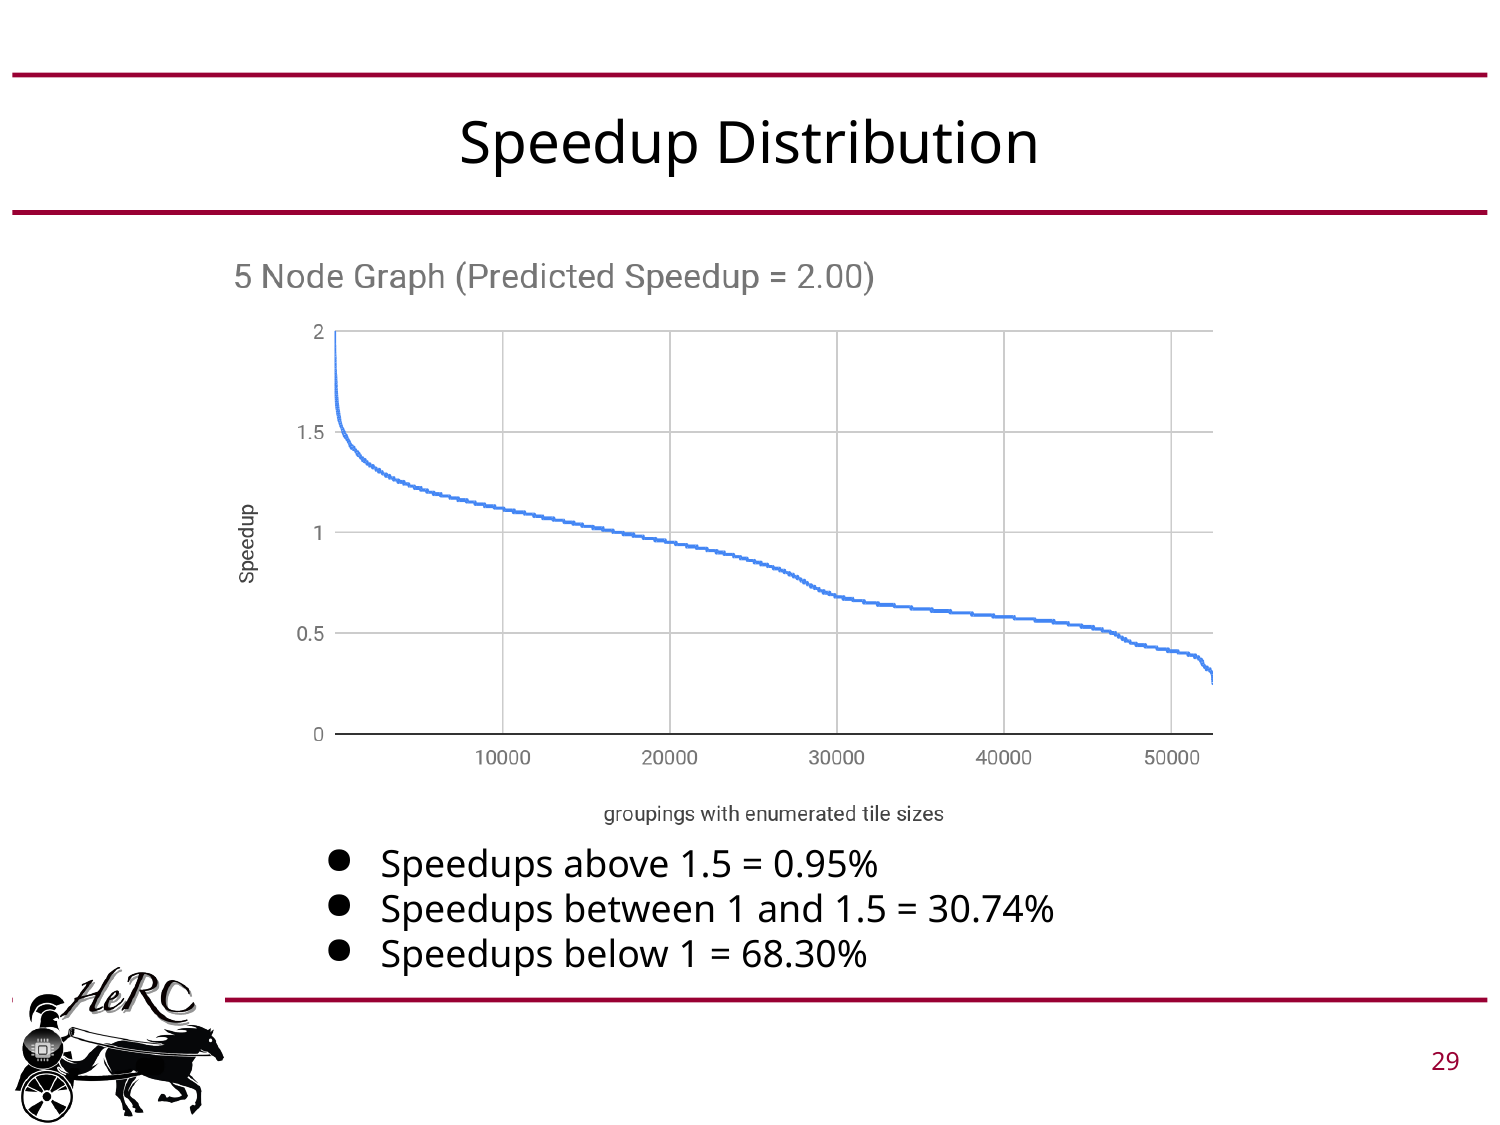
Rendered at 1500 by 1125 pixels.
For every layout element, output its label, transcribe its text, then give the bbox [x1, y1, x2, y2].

picture [199, 224, 1245, 857]
title Speedup Distribution [75, 75, 1425, 205]
picture [12, 955, 225, 1125]
text_box Speedups above 1.5 = 0.95% Speedups between 1 and 1.5 = 30.74% Speedups below 1 = 68.30% [290, 865, 1210, 1000]
slide_number 29 [862, 1037, 1476, 1088]
